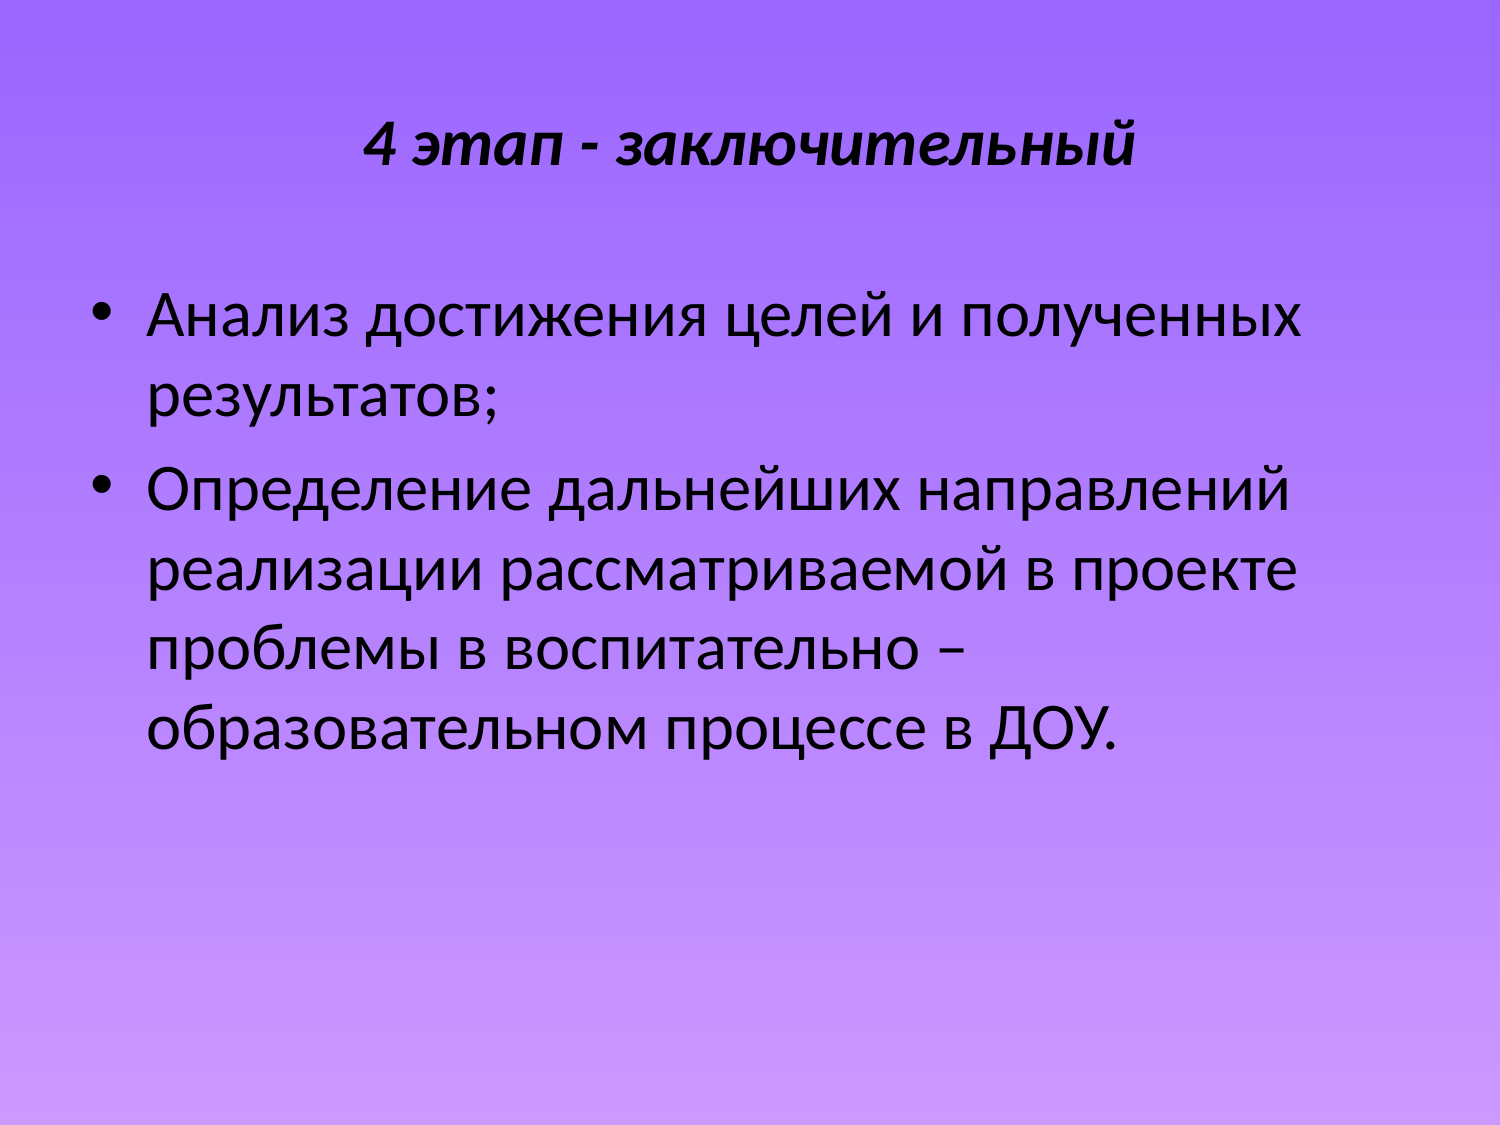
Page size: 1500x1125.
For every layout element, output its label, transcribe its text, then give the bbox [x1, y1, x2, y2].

list Анализ достижения целей и полученных результатов; Определение дальнейших направлений реализации рассматриваемой в проекте проблемы в воспитательно – образовательном процессе в ДОУ. [75, 262, 1425, 1005]
title 4 этап - заключительный [75, 45, 1425, 233]
